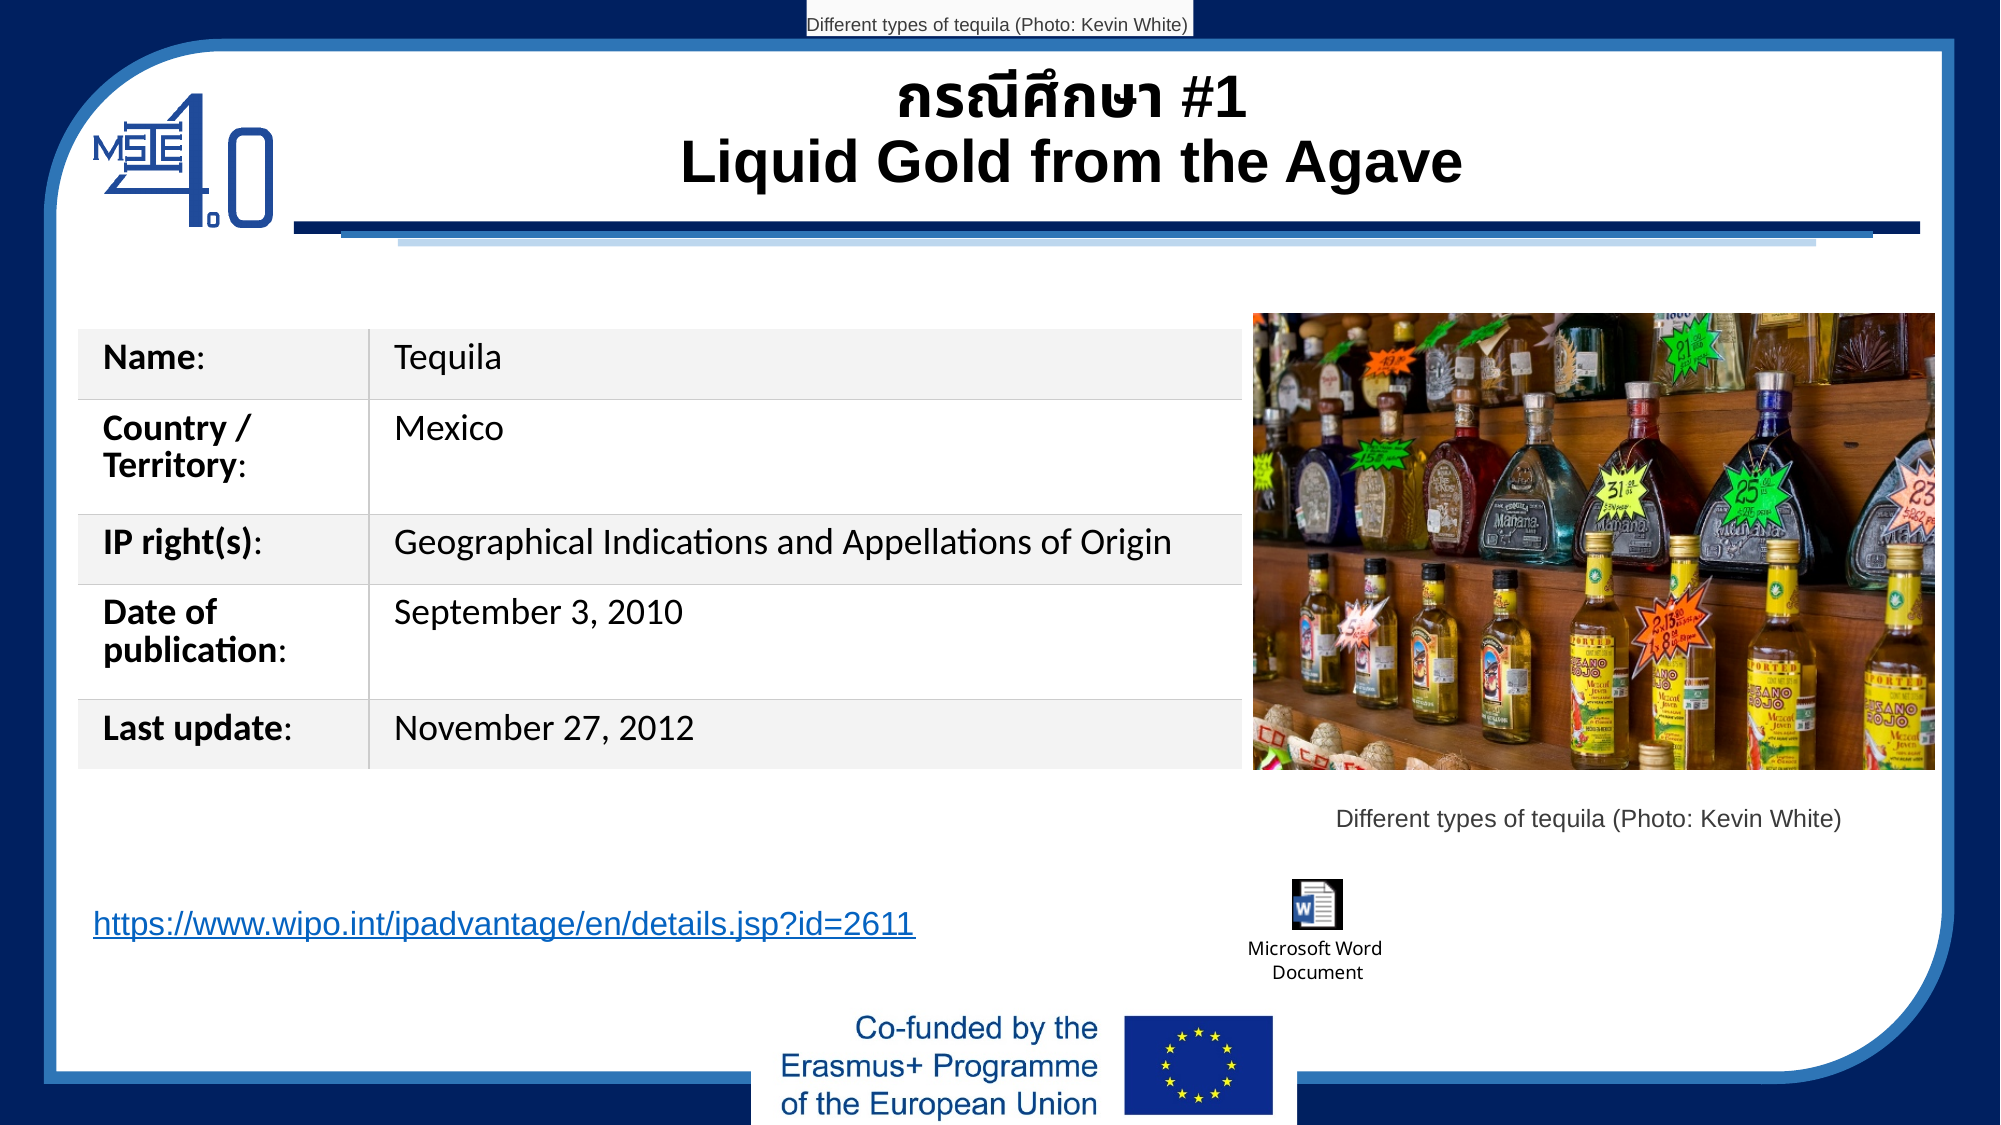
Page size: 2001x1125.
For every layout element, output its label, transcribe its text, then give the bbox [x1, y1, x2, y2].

table_cell Mexico [370, 400, 1242, 514]
table_cell Geographical Indications and Appellations of Origin [370, 515, 1242, 584]
table_cell Last update: [78, 700, 368, 769]
text_box Different types of tequila (Photo: Kevin White) [1321, 782, 1867, 843]
table_cell Country / Territory: [78, 400, 368, 514]
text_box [1242, 879, 1393, 1006]
list https://www.wipo.int/ipadvantage/en/details.jsp?id=2611 [78, 898, 1132, 960]
table_cell September 3, 2010 [370, 585, 1242, 699]
table_cell November 27, 2012 [370, 700, 1242, 769]
table_header Tequila [370, 329, 1242, 399]
picture [751, 1003, 1298, 1125]
table_header Name: [78, 329, 368, 399]
picture [1252, 313, 1935, 770]
title กรณีศึกษา #1 Liquid Gold from the Agave [259, 57, 1886, 204]
table_cell Date of publication: [78, 585, 368, 699]
table_cell IP right(s): [78, 515, 368, 584]
text_box Different types of tequila (Photo: Kevin White) [806, 0, 1194, 37]
